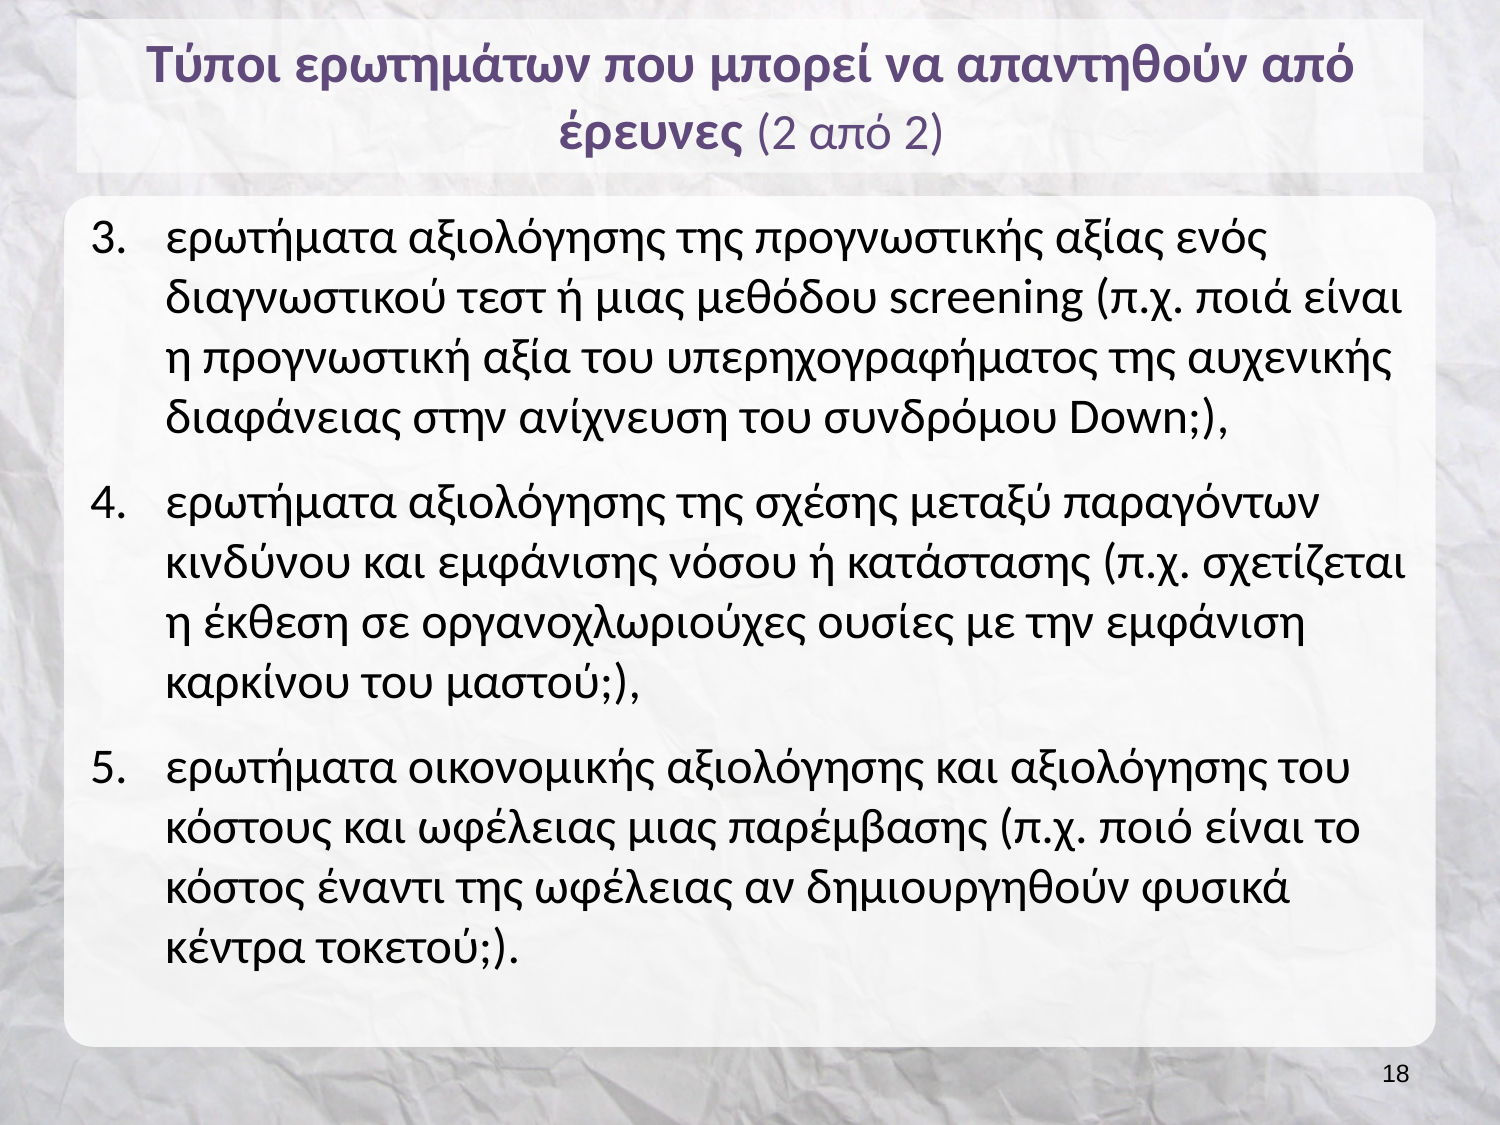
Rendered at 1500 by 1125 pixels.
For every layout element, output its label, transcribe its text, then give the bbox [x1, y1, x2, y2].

list ερωτήματα αξιολόγησης της προγνωστικής αξίας ενός διαγνωστικού τεστ ή μιας μεθόδου screening (π.χ. ποιά είναι η προγνωστική αξία του υπερηχογραφήματος της αυχενικής διαφάνειας στην ανίχνευση του συνδρόμου Down;), ερωτήματα αξιολόγησης της σχέσης μεταξύ παραγόντων κινδύνου και εμφάνισης νόσου ή κατάστασης (π.χ. σχετίζεται η έκθεση σε οργανοχλωριούχες ουσίες με την εμφάνιση καρκίνου του μαστού;), ερωτήματα οικονομικής αξιολόγησης και αξιολόγησης του κόστους και ωφέλειας μιας παρέμβασης (π.χ. ποιό είναι το κόστος έναντι της ωφέλειας αν δημιουργηθούν φυσικά κέντρα τοκετού;). [75, 196, 1425, 1024]
slide_number 17 [1074, 1042, 1425, 1103]
title Τύποι ερωτημάτων που μπορεί να απαντηθούν από έρευνες (2 από 2) [76, 19, 1427, 169]
picture [0, 0, 1500, 1125]
